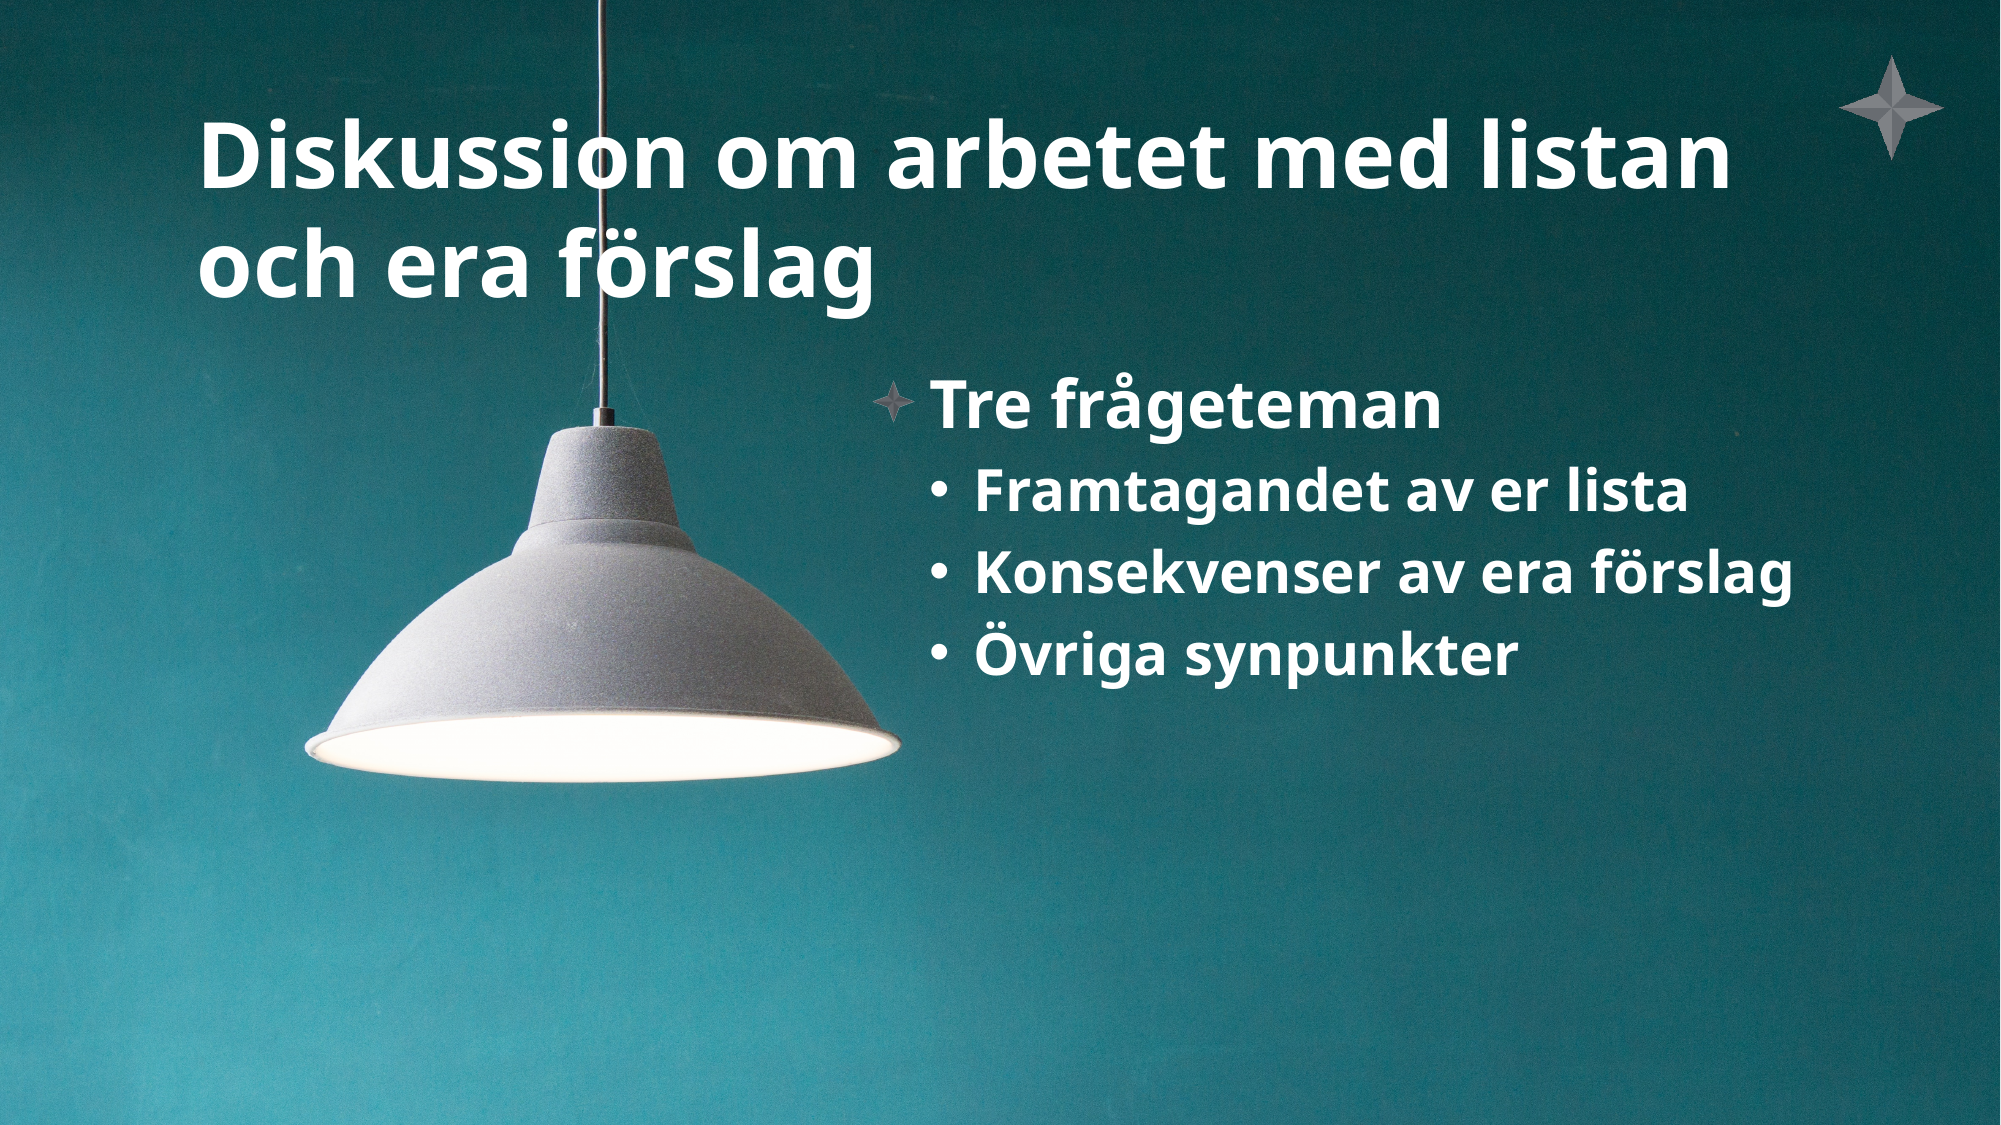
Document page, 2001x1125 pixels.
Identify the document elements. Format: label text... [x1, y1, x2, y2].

list Tre frågeteman Framtagandet av er lista Konsekvenser av era förslag Övriga synpunkter [870, 361, 1863, 1005]
title Diskussion om arbetet med listan och era förslag [196, 145, 1804, 267]
picture [0, 0, 2001, 1125]
